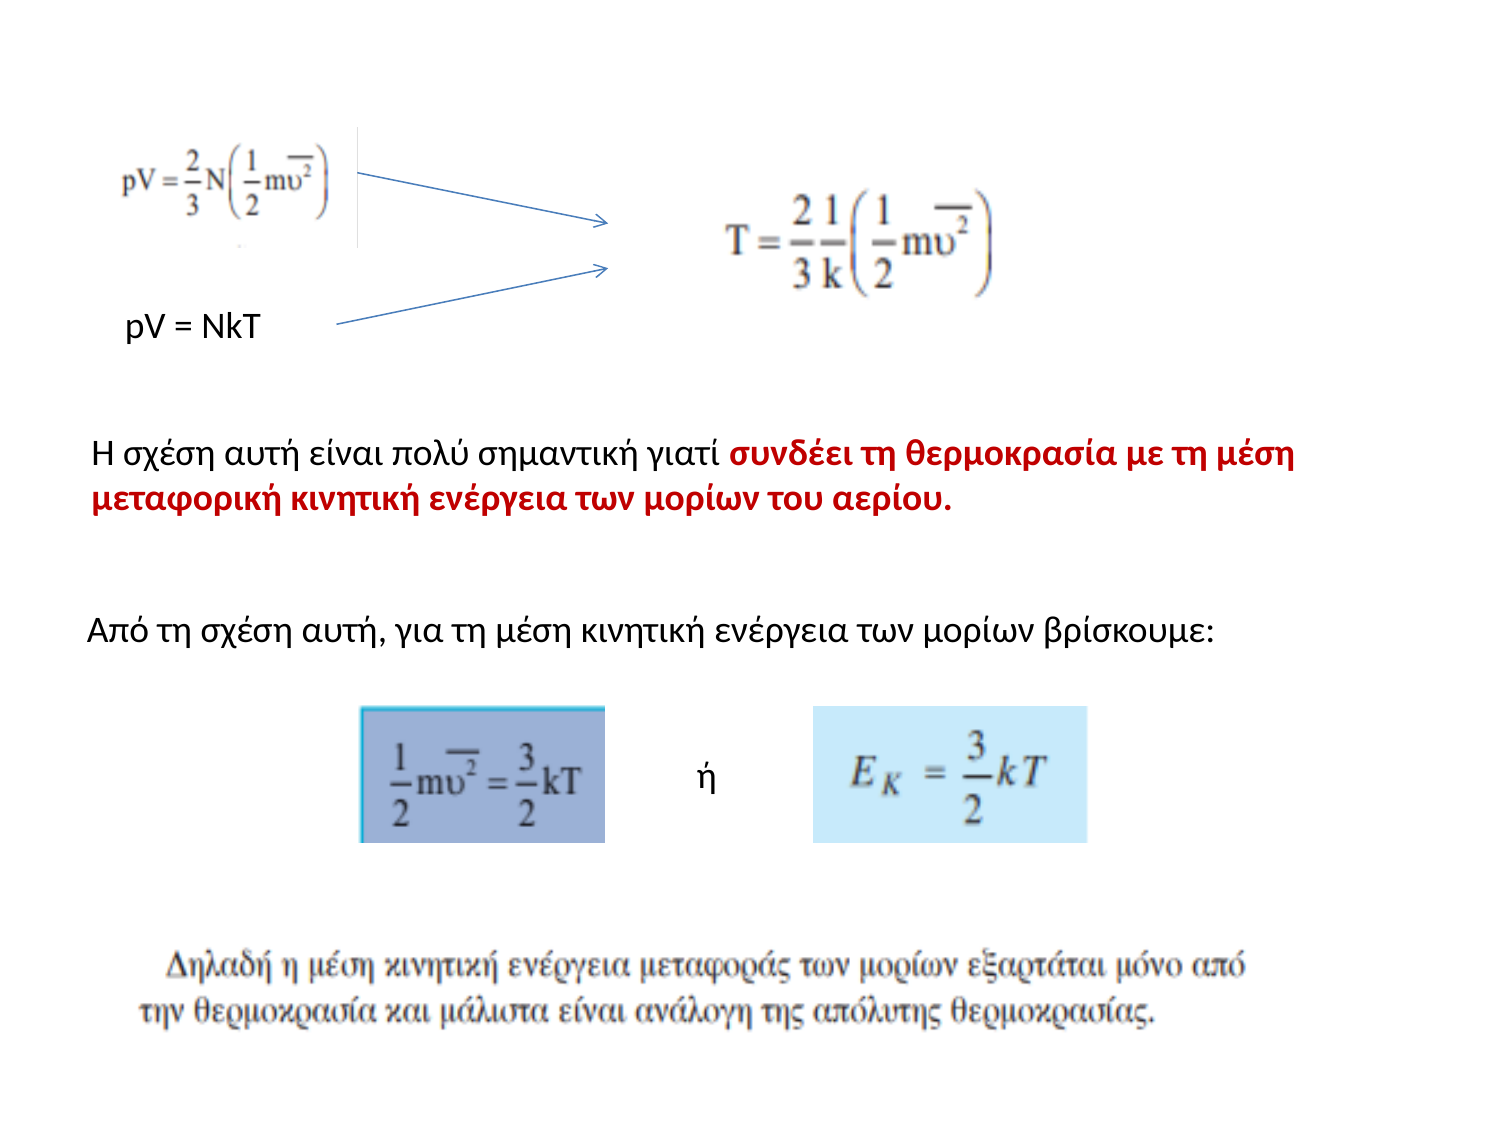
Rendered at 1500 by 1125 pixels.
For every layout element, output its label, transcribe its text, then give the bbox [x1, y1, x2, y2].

text_box Από τη σχέση αυτή, για τη μέση κινητική ενέργεια των μορίων βρίσκουμε: [72, 597, 1319, 658]
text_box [363, 172, 609, 224]
picture [121, 928, 1270, 1047]
text_box ή [681, 743, 732, 804]
text_box pV = NkT [101, 293, 285, 354]
text_box Η σχέση αυτή είναι πολύ σημαντική γιατί συνδέει τη θερμοκρασία με τη μέση μεταφορική κινητική ενέργεια των μορίων του αερίου. [76, 420, 1388, 526]
picture [98, 127, 358, 248]
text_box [336, 267, 609, 325]
picture [812, 705, 1093, 844]
picture [356, 703, 607, 844]
picture [666, 155, 1105, 325]
